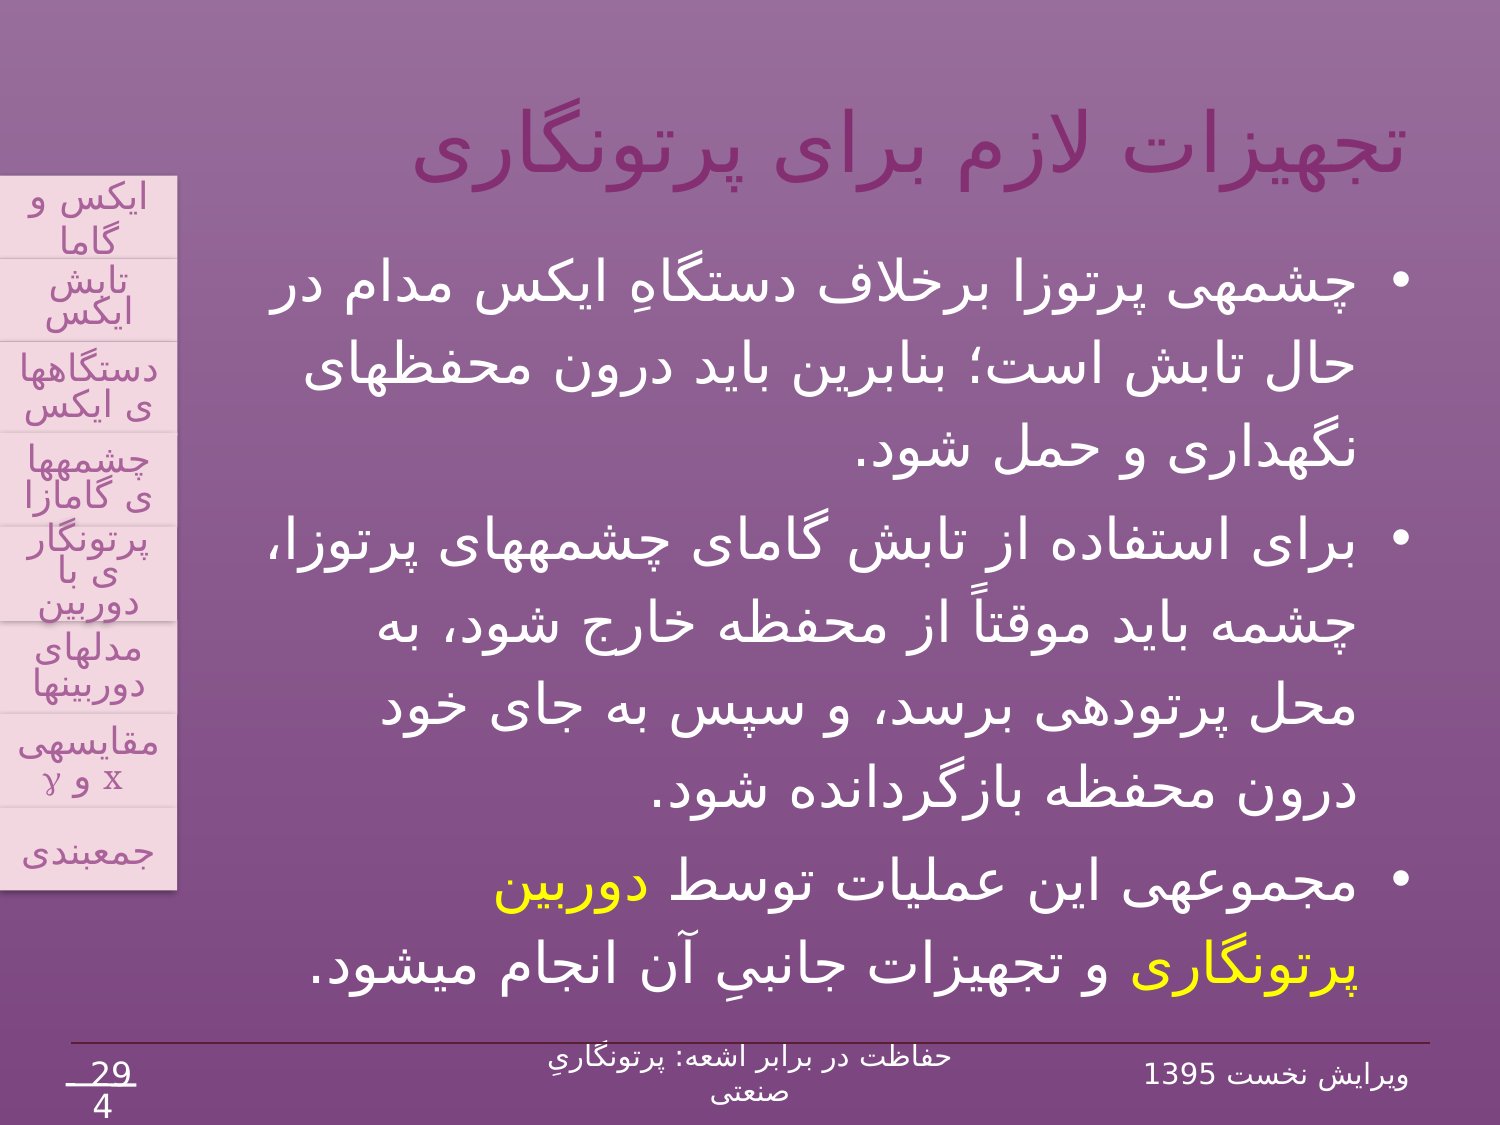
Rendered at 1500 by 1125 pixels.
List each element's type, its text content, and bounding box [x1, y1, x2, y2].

title تجهیزات لازم برای پرتونگاری [75, 45, 1425, 233]
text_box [0, 175, 178, 891]
slide_number ویرایش نخست 1395 [1074, 1051, 1425, 1103]
slide_number 29 [75, 1051, 425, 1103]
list چشمه‏ی پرتوزا برخلاف دستگاهِ ایکس مدام در حال تابش است؛ بنابرین باید درون محفظه‏ای نگهداری و حمل شود. برای استفاده از تابش گامای چشمه‏های پرتوزا، چشمه باید موقتاً از محفظه خارج شود، به محل پرتودهی برسد، و سپس به جای خود درون محفظه بازگردانده شود. مجموعه‏ی این عملیات توسط دوربین پرتونگاری و تجهیزات جانبیِ آن انجام می‏شود. [234, 222, 1424, 1020]
footer حفاظت در برابر اشعه: پرتونگاریِ صنعتی [512, 1051, 988, 1103]
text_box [65, 1077, 137, 1125]
